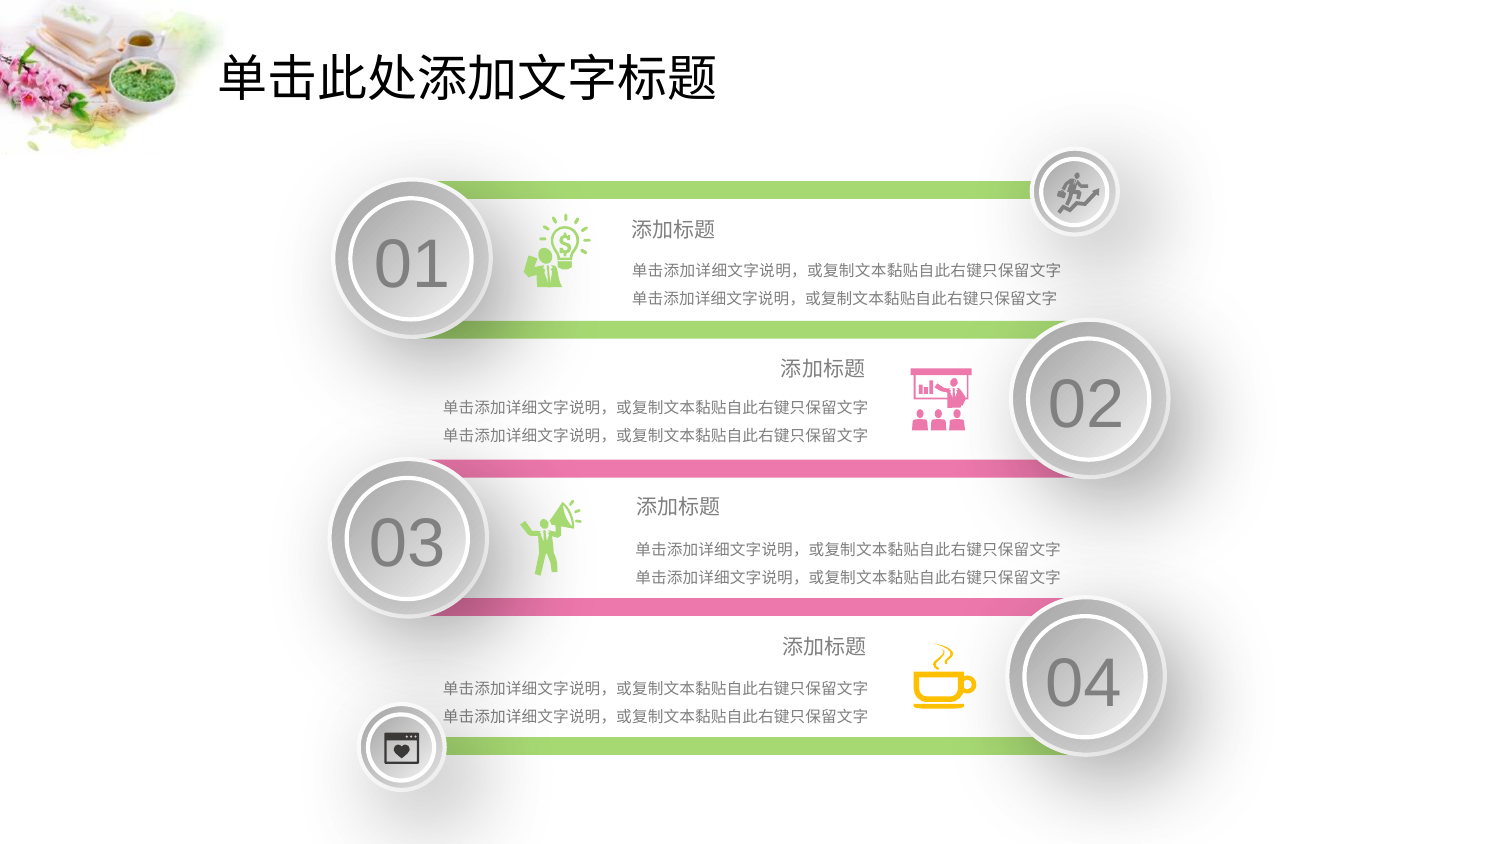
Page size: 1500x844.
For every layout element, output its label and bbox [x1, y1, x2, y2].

text_box [358, 703, 445, 790]
text_box [333, 179, 491, 337]
text_box [526, 180, 1013, 200]
text_box [514, 735, 988, 756]
text_box [558, 597, 1007, 617]
text_box [1007, 597, 1165, 755]
picture [0, 0, 276, 155]
text_box [1031, 148, 1118, 235]
text_box [329, 459, 488, 617]
text_box [521, 458, 991, 479]
text_box [522, 209, 1076, 313]
text_box [423, 347, 972, 450]
text_box [559, 319, 1010, 340]
text_box [520, 486, 1080, 592]
text_box [423, 625, 977, 731]
text_box [1010, 319, 1169, 478]
